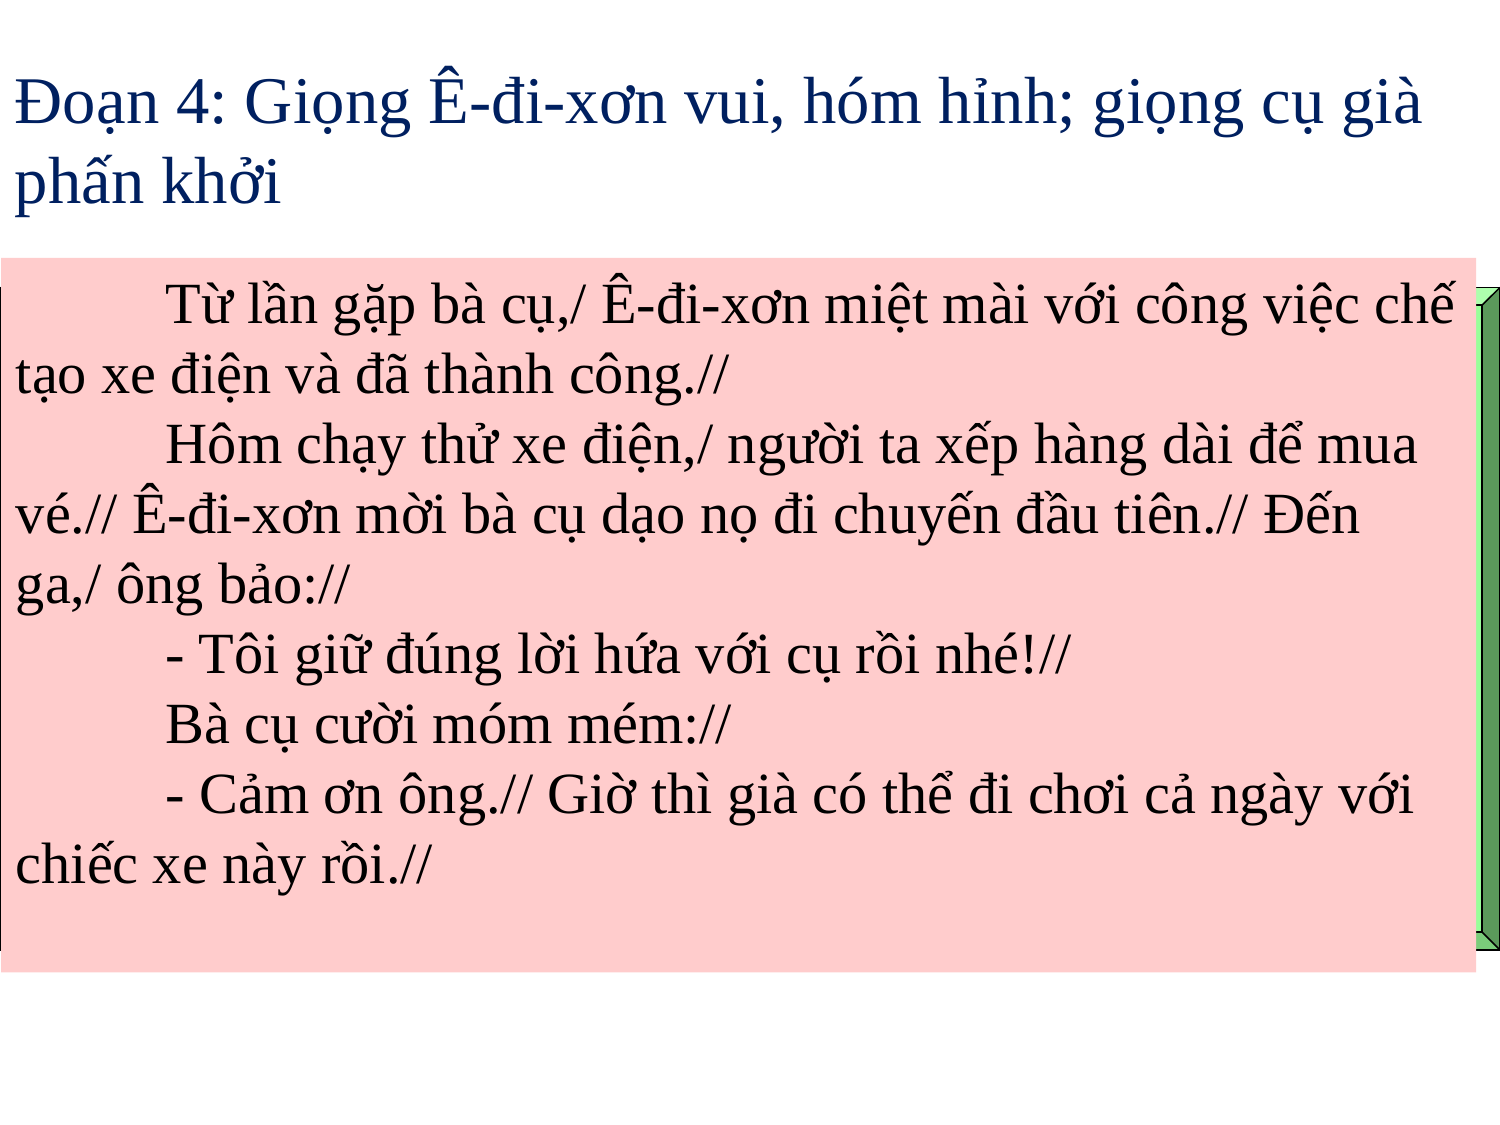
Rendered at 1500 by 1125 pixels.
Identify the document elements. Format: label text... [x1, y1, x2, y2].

text_box Từ lần gặp bà cụ,/ Ê-đi-xơn miệt mài với công việc chế tạo xe điện và đã thành công.// Hôm chạy thử xe điện,/ người ta xếp hàng dài để mua vé.// Ê-đi-xơn mời bà cụ dạo nọ đi chuyến đầu tiên.// Đến ga,/ ông bảo:// - Tôi giữ đúng lời hứa với cụ rồi nhé!// Bà cụ cười móm mém:// - Cảm ơn ông.// Giờ thì già có thể đi chơi cả ngày với chiếc xe này rồi.// [1, 257, 1477, 973]
text_box [1477, 287, 1500, 950]
text_box Đoạn 4: Giọng Ê-đi-xơn vui, hóm hỉnh; giọng cụ già phấn khởi [0, 49, 1500, 225]
